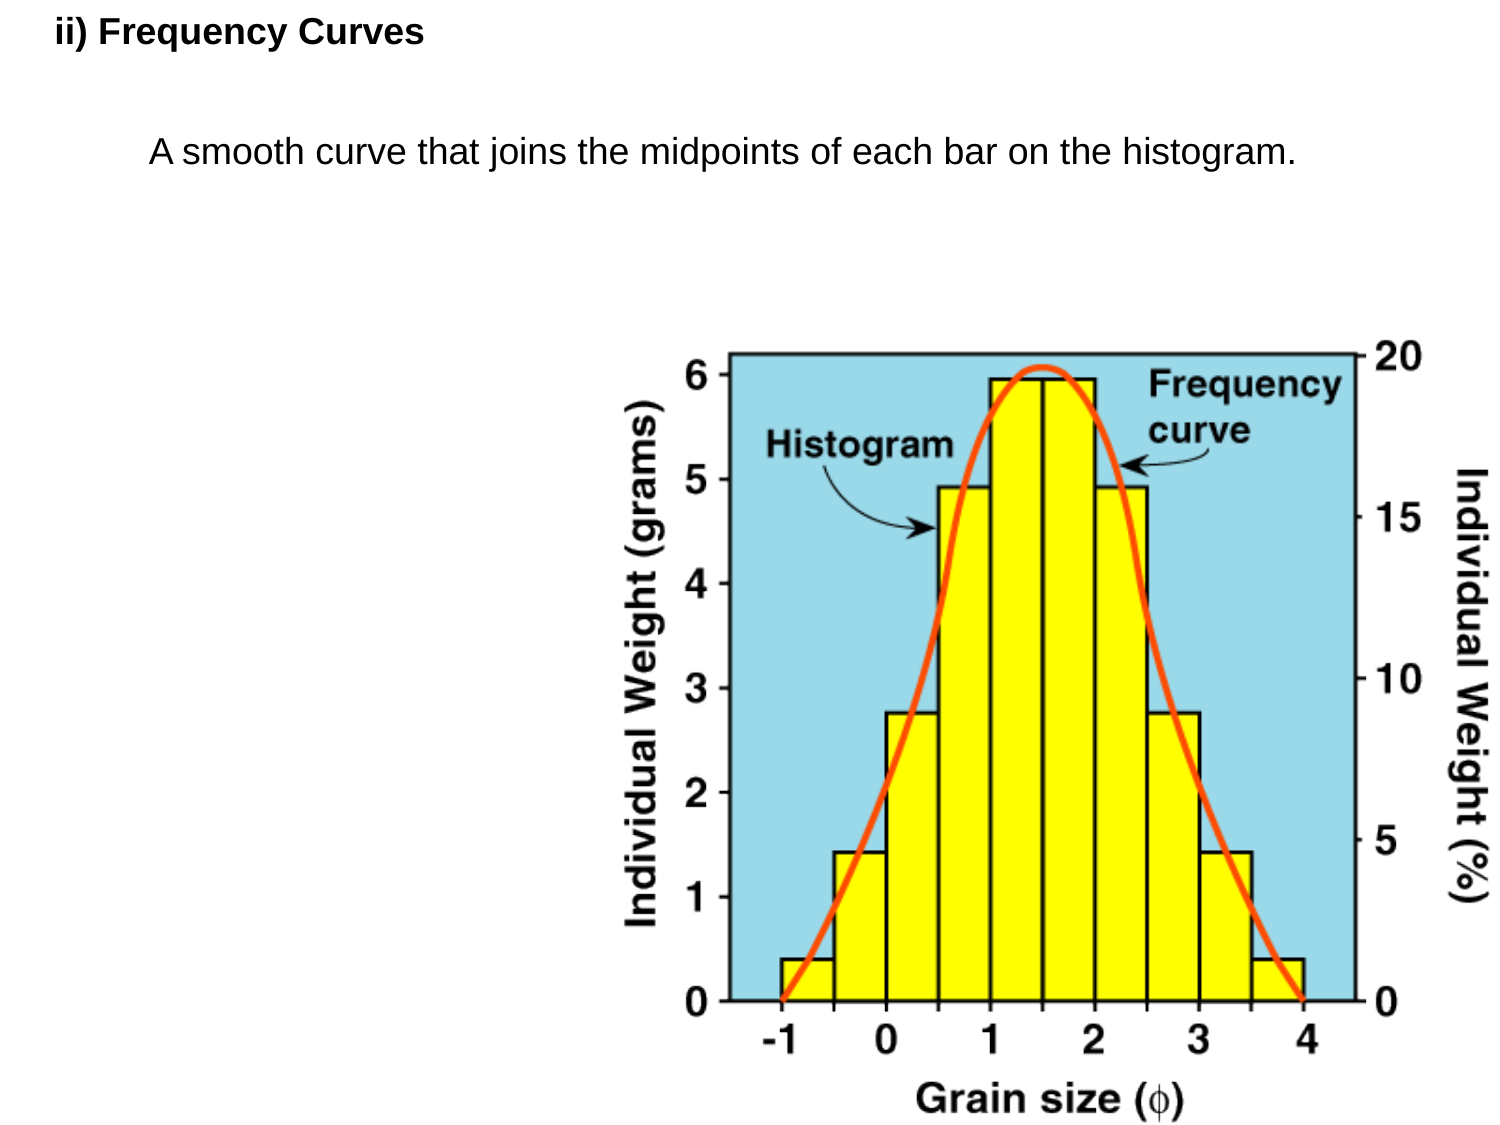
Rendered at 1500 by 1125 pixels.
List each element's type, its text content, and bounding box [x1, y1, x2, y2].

text_box ii) Frequency Curves [39, 0, 441, 60]
picture [614, 329, 1500, 1125]
text_box A smooth curve that joins the midpoints of each bar on the histogram. [133, 119, 1313, 179]
